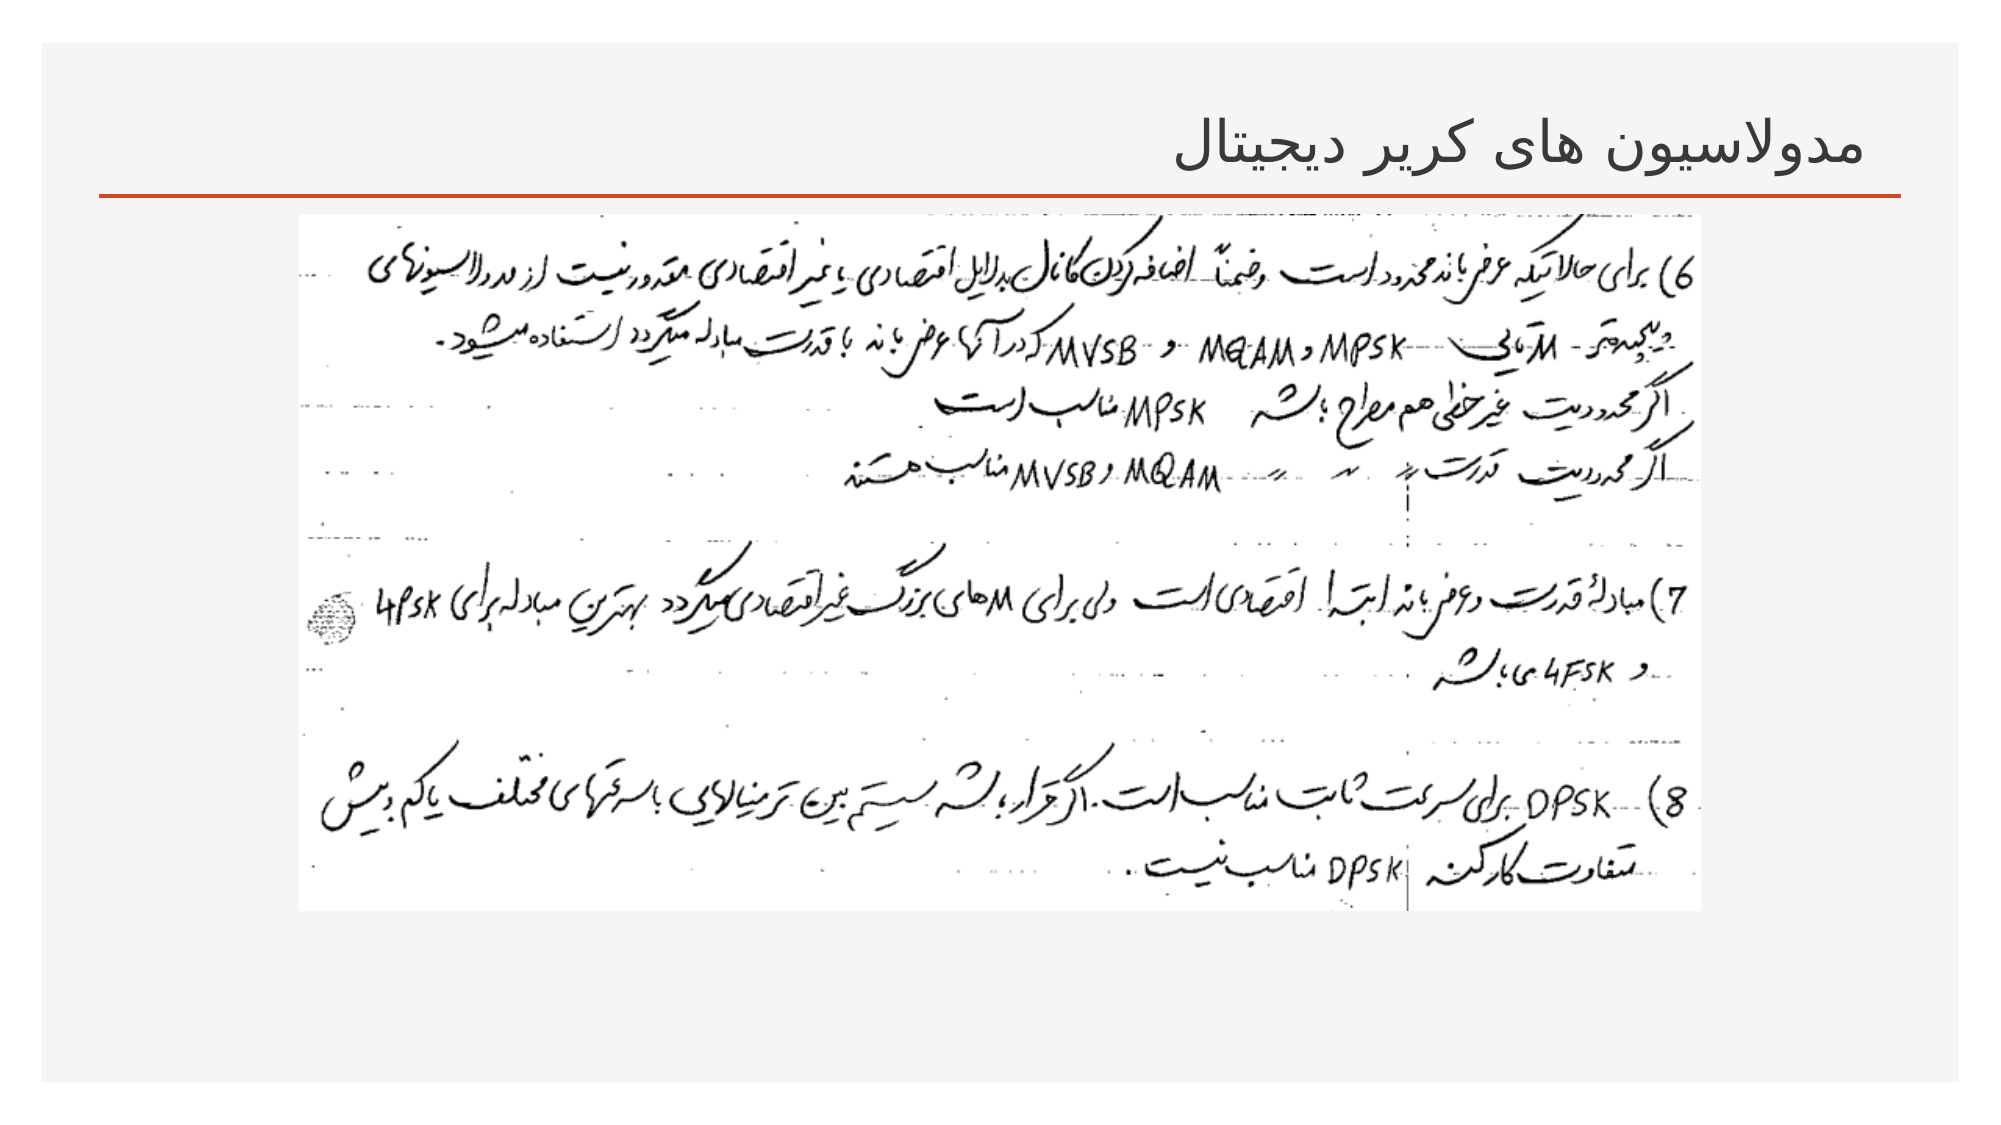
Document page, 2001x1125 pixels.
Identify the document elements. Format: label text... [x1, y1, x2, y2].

picture [299, 213, 1701, 911]
title مدولاسیون های کریر دیجیتال [754, 77, 1883, 182]
